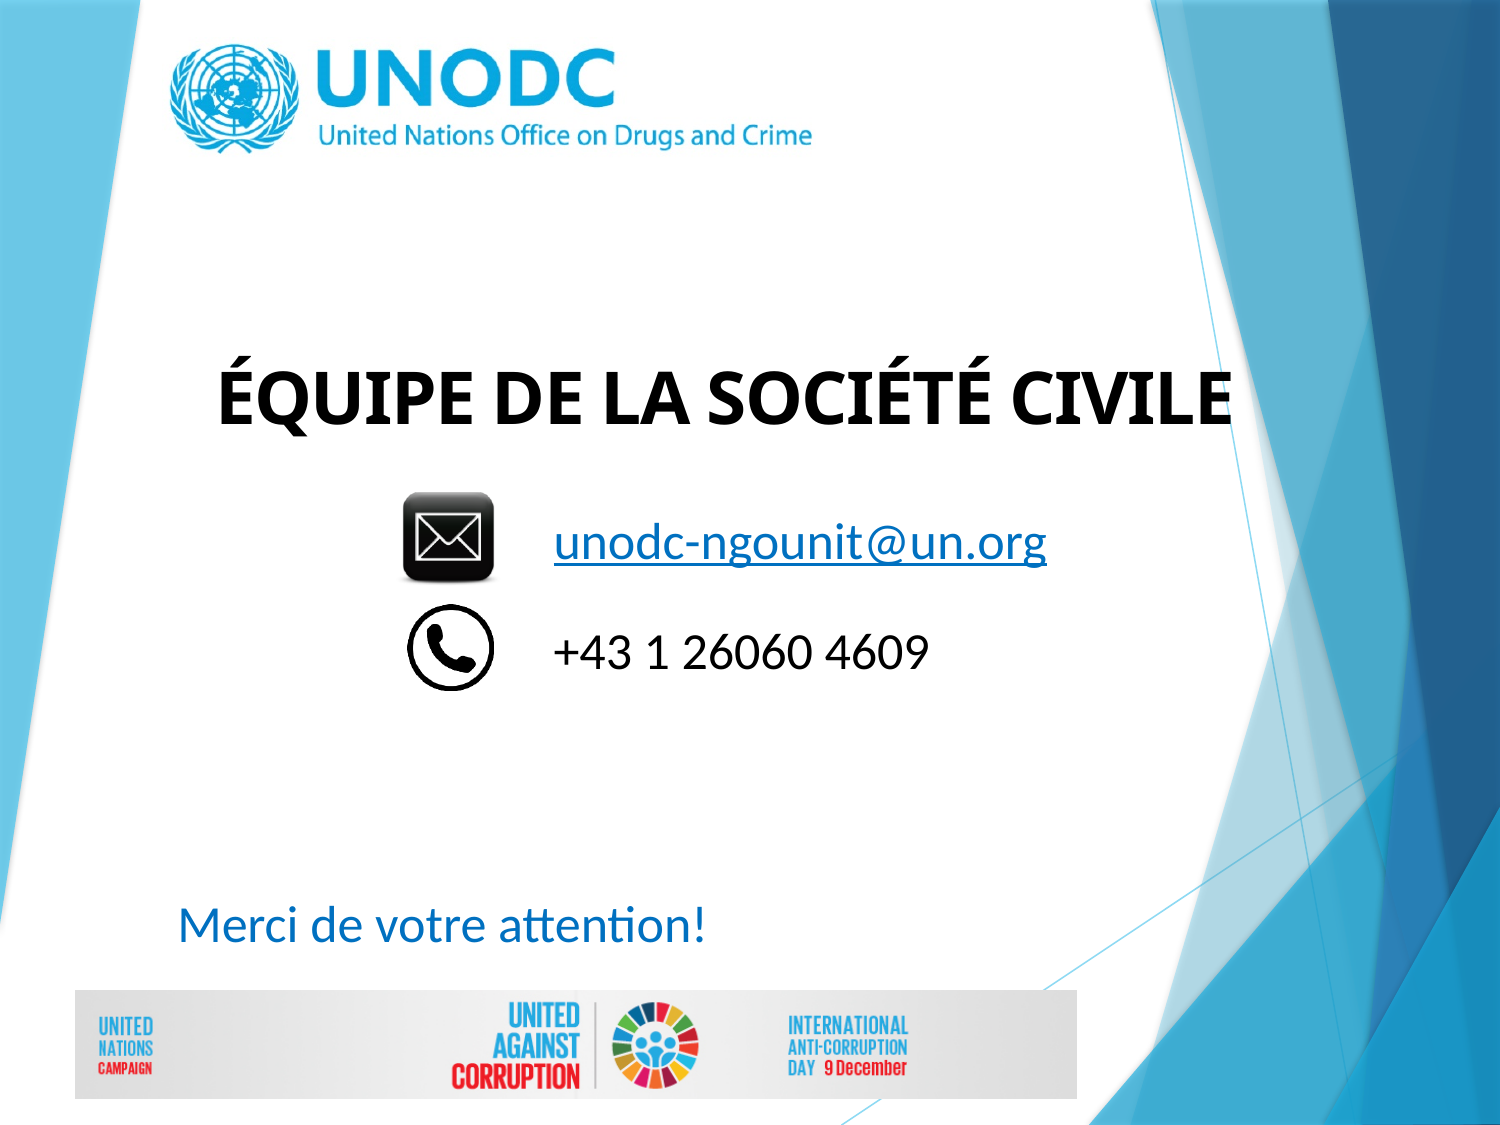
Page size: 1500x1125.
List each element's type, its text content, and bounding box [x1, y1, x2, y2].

picture [74, 990, 1077, 1100]
text_box +43 1 26060 4609 [538, 621, 977, 687]
text_box unodc-ngounit@un.org [538, 546, 1077, 578]
text_box Équipe de la société civile [199, 245, 1263, 546]
picture [382, 473, 514, 691]
text_box Merci de votre attention! [162, 895, 988, 961]
picture [161, 36, 816, 184]
